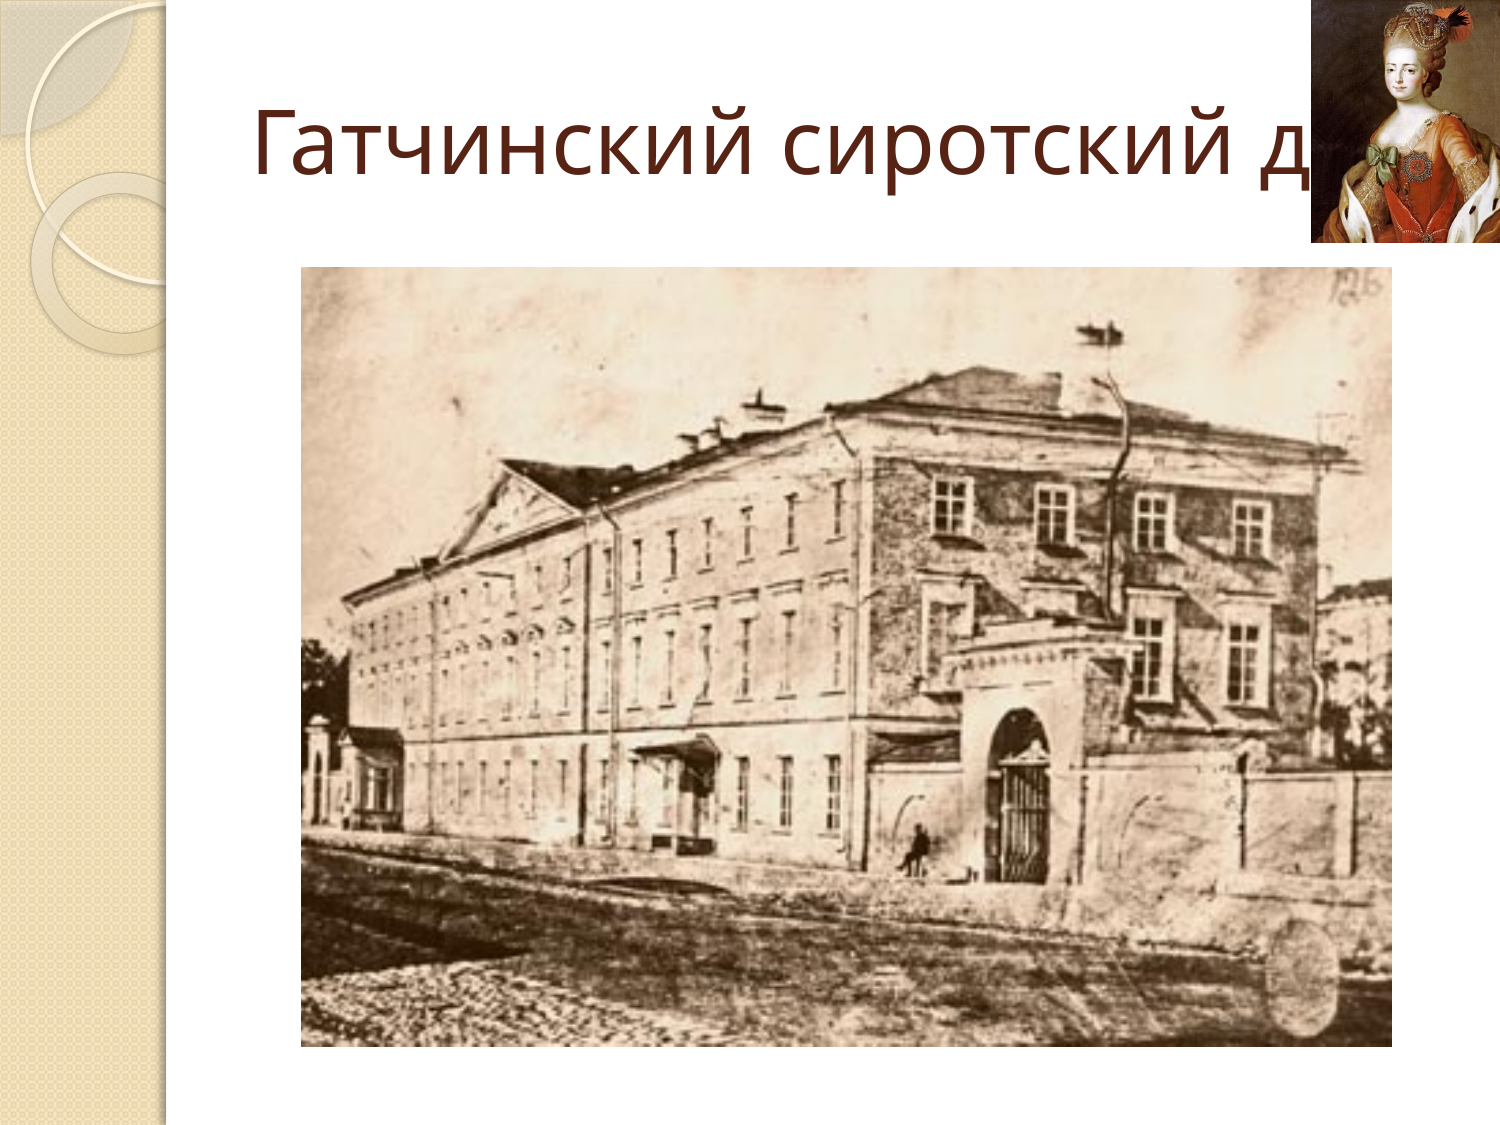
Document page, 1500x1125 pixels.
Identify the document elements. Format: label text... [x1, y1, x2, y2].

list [300, 266, 1392, 1047]
picture [1310, 0, 1500, 244]
title Гатчинский сиротский дом [235, 45, 1303, 233]
